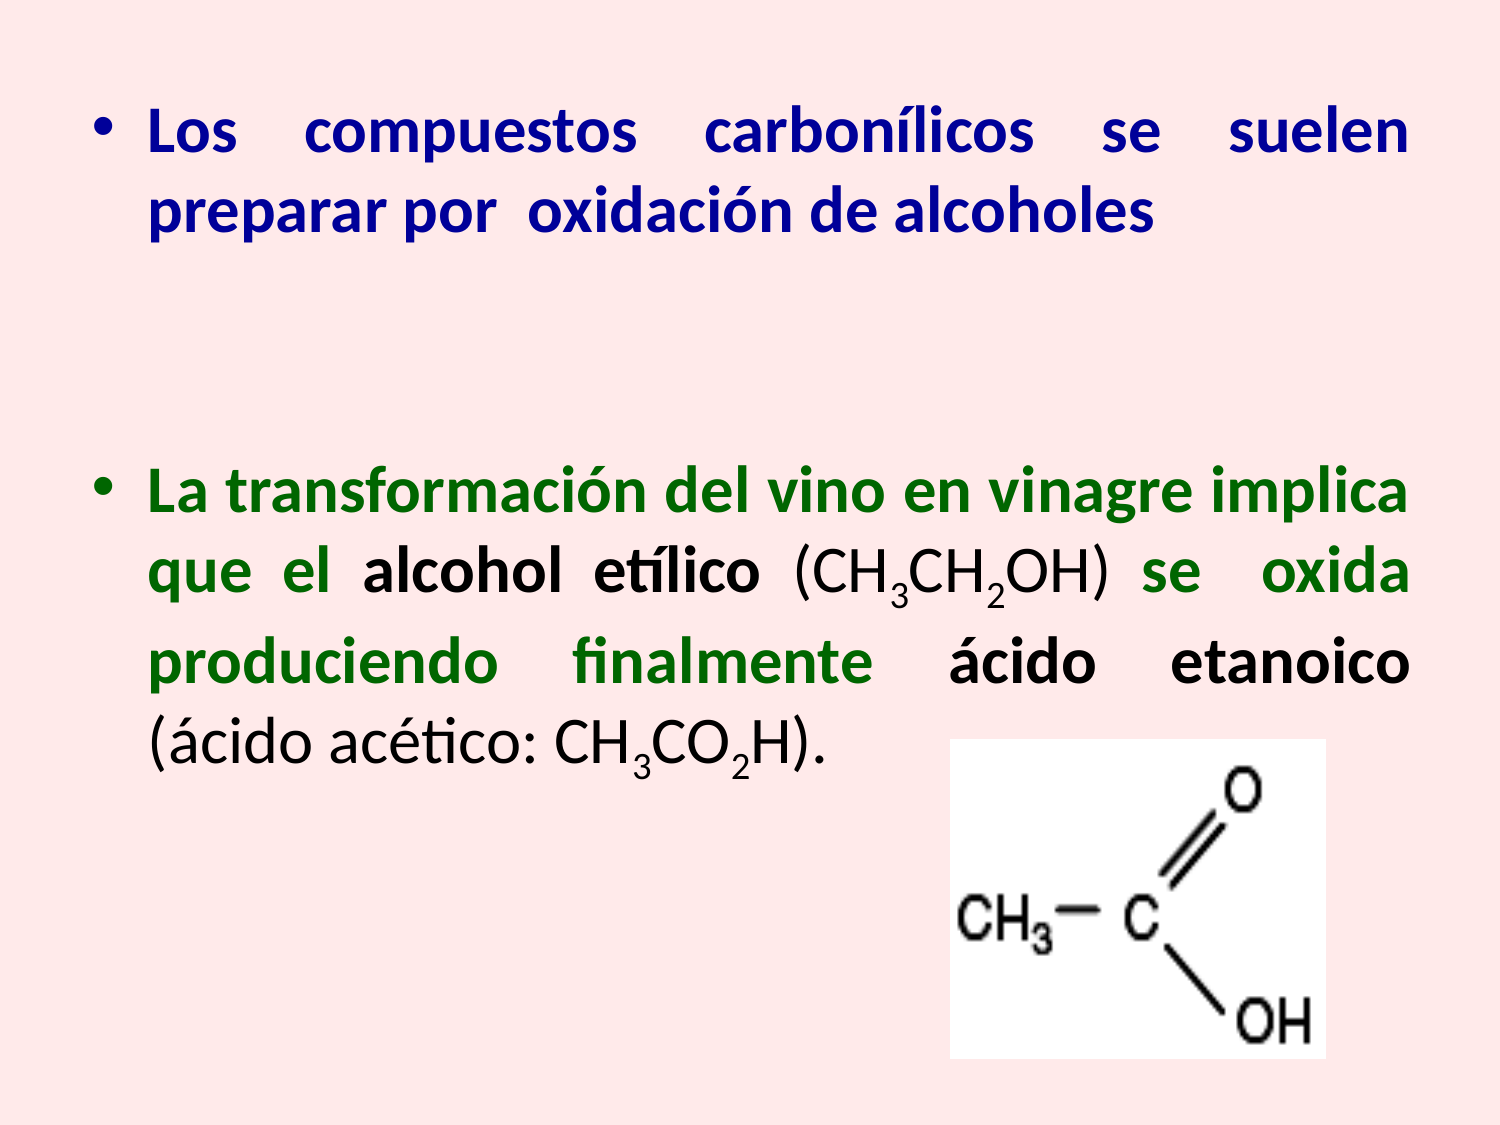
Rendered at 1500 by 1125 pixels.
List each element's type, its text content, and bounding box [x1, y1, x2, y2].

list Los compuestos carbonílicos se suelen preparar por oxidación de alcoholes La transformación del vino en vinagre implica que el alcohol etílico (CH3CH2OH) se oxida produciendo finalmente ácido etanoico (ácido acético: CH3CO2H). [76, 78, 1427, 821]
picture [950, 739, 1327, 1059]
